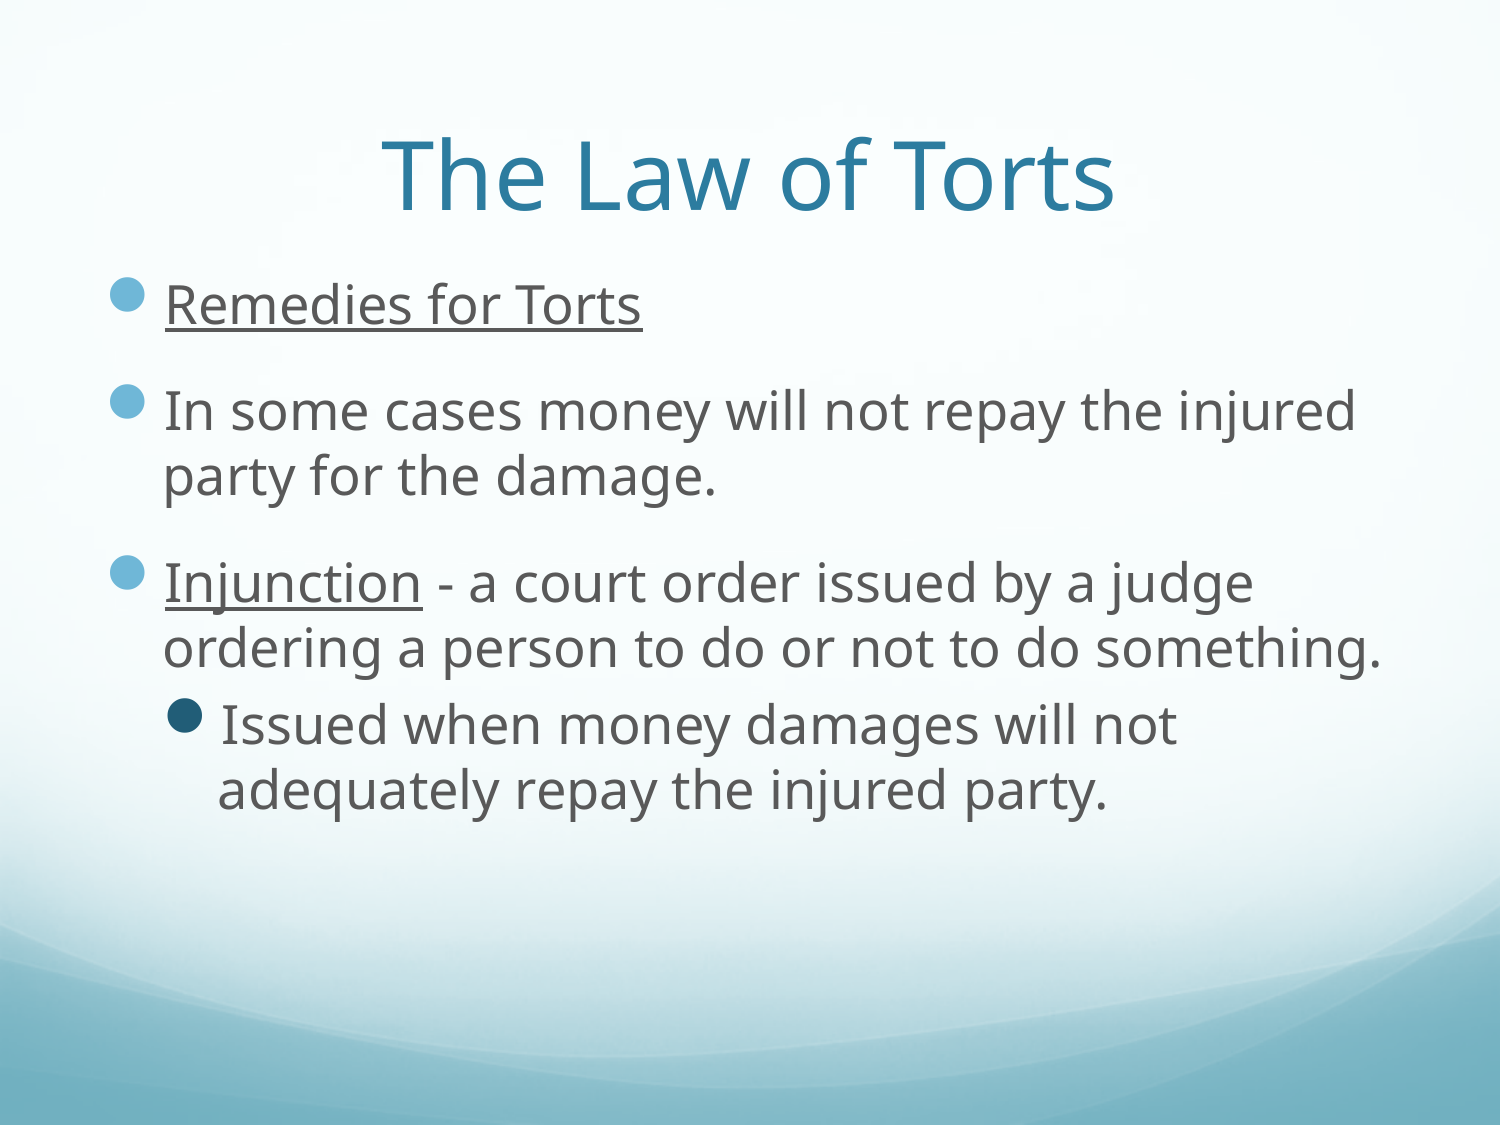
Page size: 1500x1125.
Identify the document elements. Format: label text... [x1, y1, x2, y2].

list Remedies for Torts In some cases money will not repay the injured party for the damage. Injunction - a court order issued by a judge ordering a person to do or not to do something. Issued when money damages will not adequately repay the injured party. [90, 262, 1410, 975]
title The Law of Torts [90, 17, 1410, 237]
